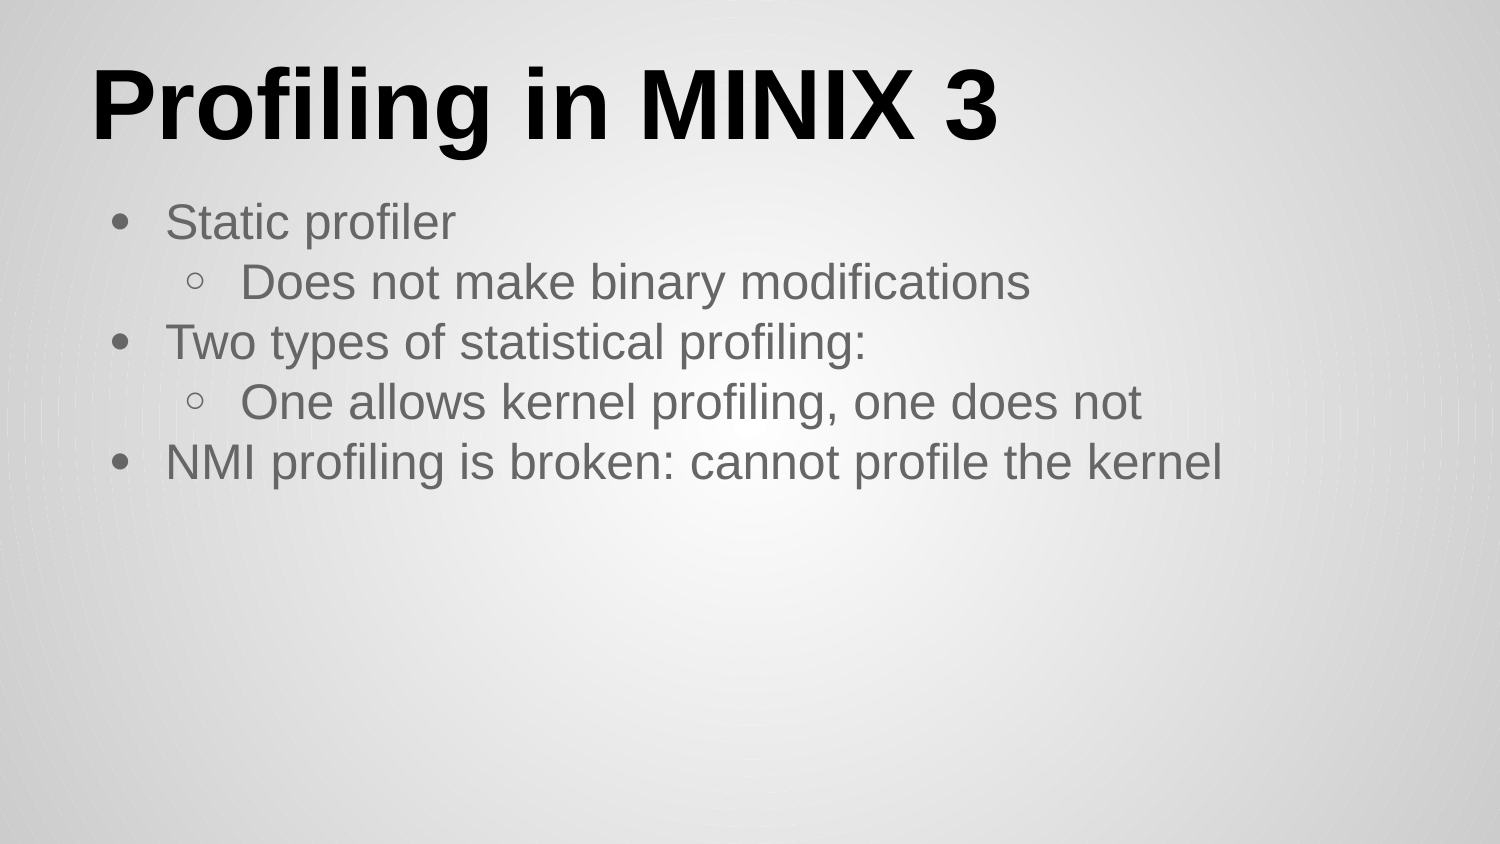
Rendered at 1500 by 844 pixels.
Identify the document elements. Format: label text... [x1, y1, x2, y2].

list Static profiler Does not make binary modifications Two types of statistical profiling: One allows kernel profiling, one does not NMI profiling is broken: cannot profile the kernel [75, 174, 1425, 786]
title Profiling in MINIX 3 [75, 33, 1425, 174]
